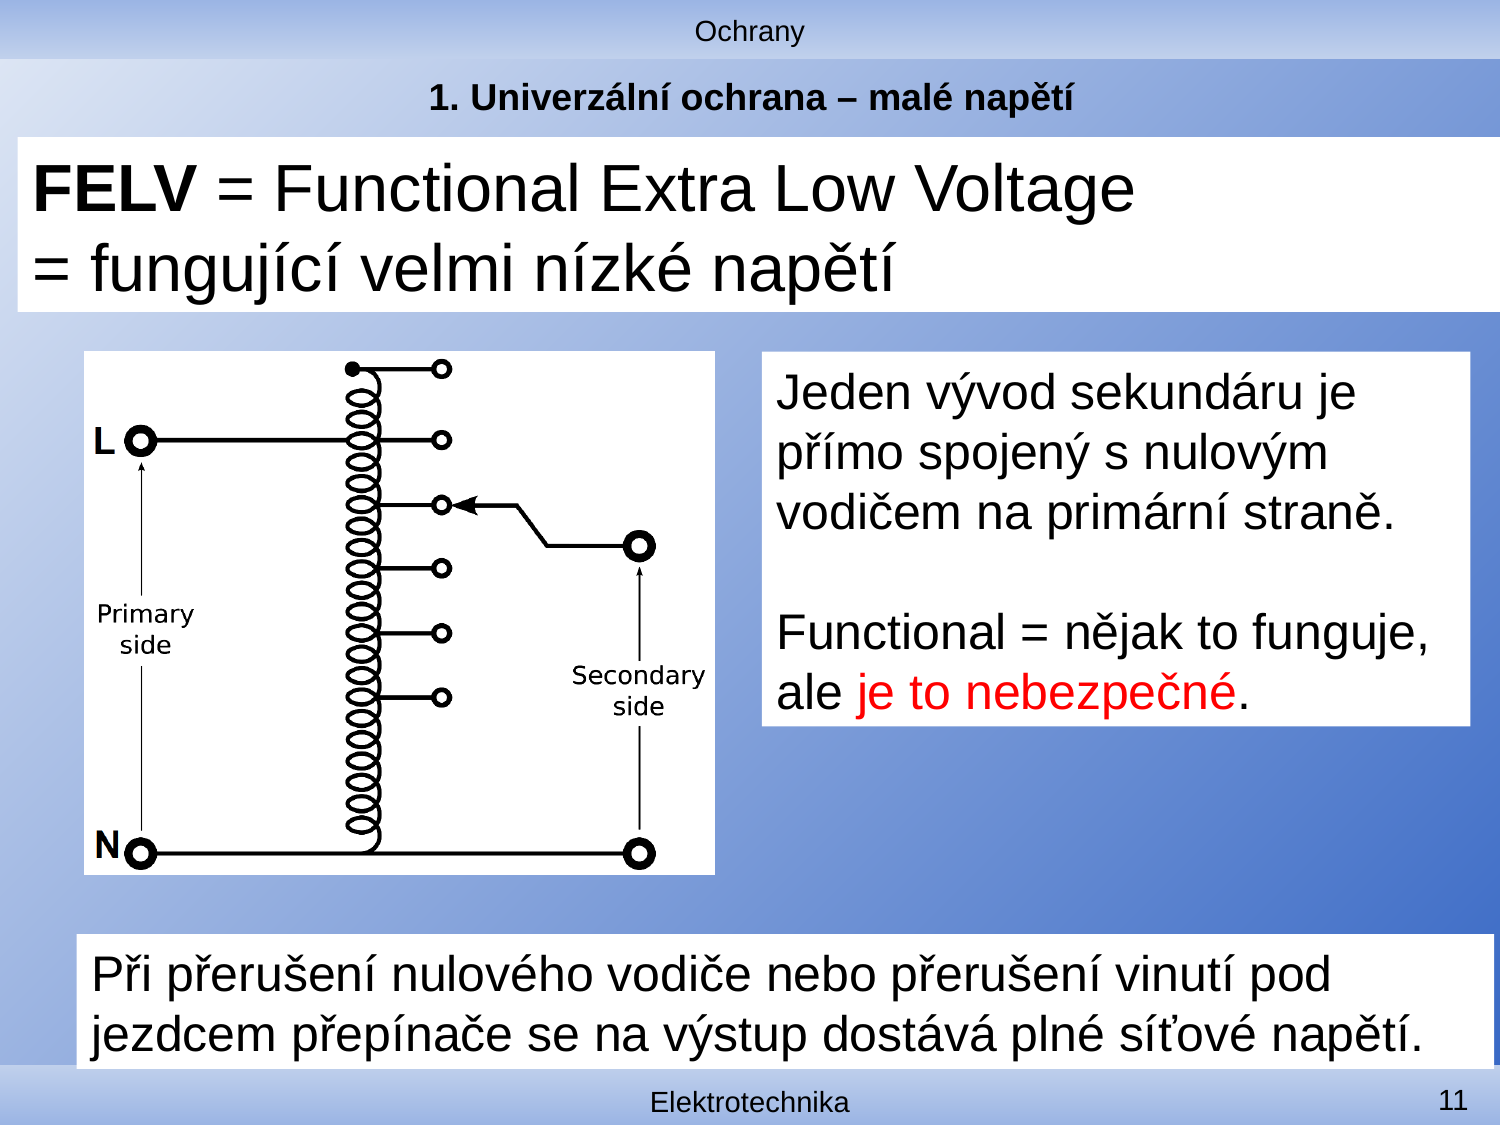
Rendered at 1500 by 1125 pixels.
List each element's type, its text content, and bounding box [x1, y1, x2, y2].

title 1. Univerzální ochrana – malé napětí [76, 65, 1427, 127]
text_box Při přerušení nulového vodiče nebo přerušení vinutí pod jezdcem přepínače se na výstup dostává plné síťové napětí. [76, 934, 1495, 1069]
text_box Jeden vývod sekundáru je přímo spojený s nulovým vodičem na primární straně. Functional = nějak to funguje, ale je to nebezpečné. [761, 351, 1471, 727]
footer Elektrotechnika [0, 1065, 1500, 1125]
picture [84, 350, 715, 875]
slide_number 11 [1399, 1069, 1484, 1124]
slide_number Ochrany [0, 0, 1500, 59]
text_box FELV = Functional Extra Low Voltage = fungující velmi nízké napětí [17, 137, 1500, 312]
